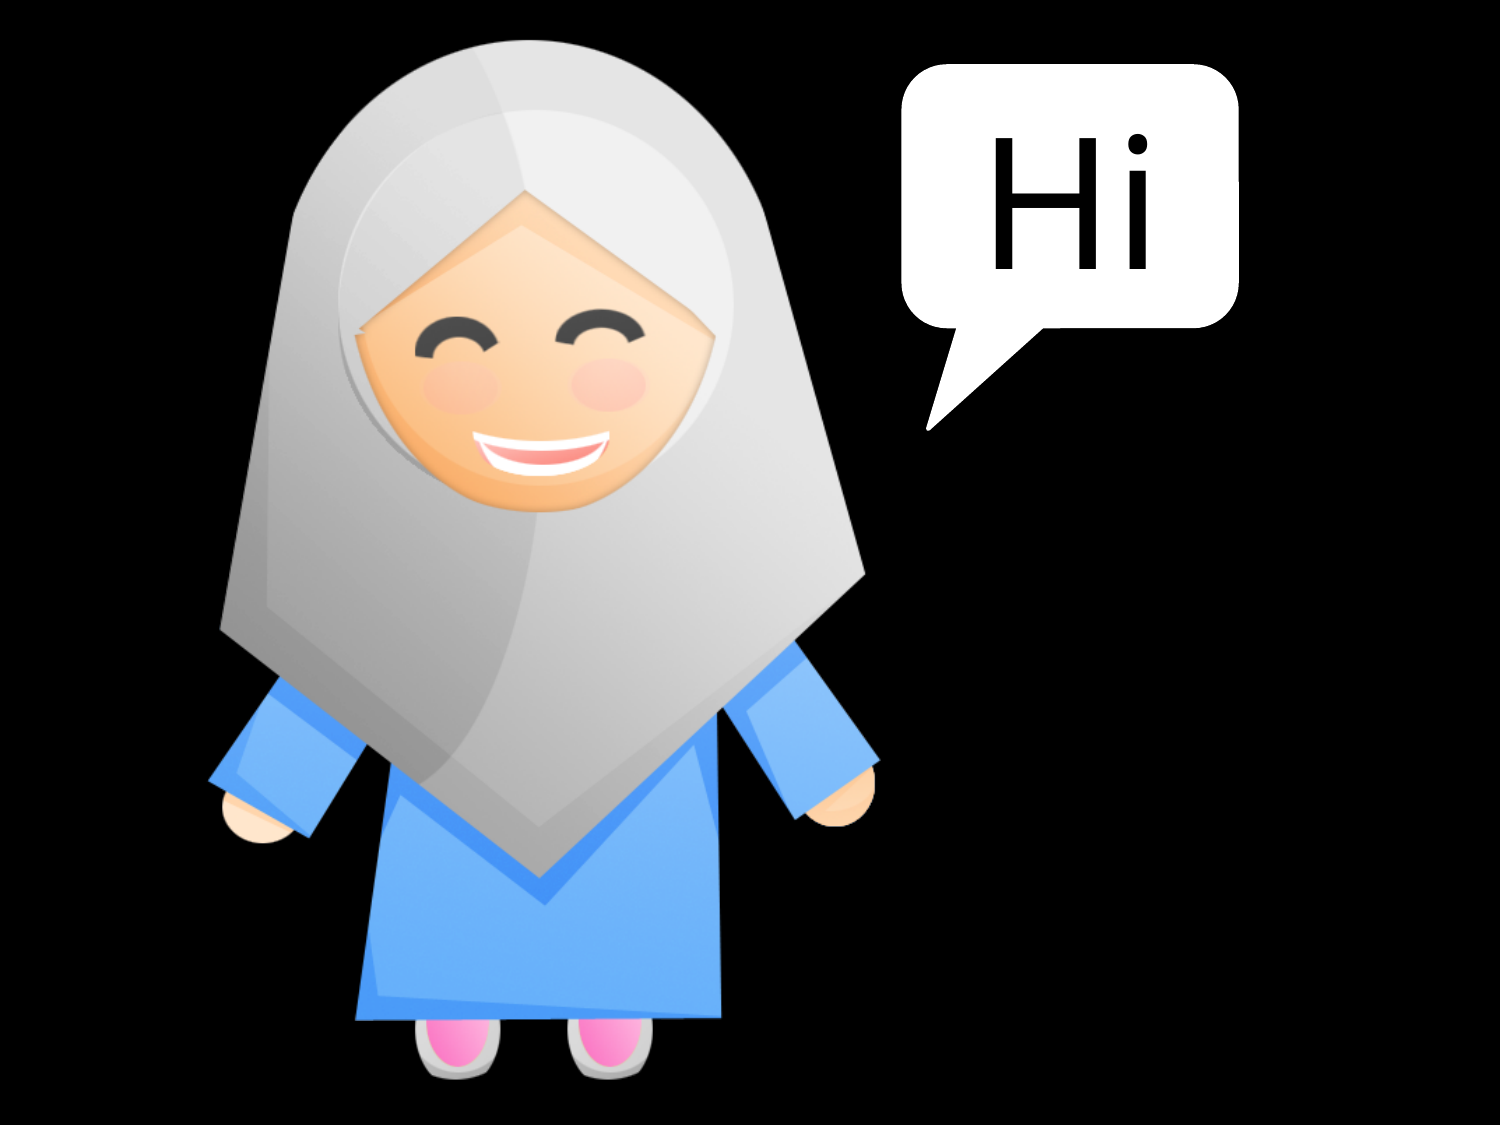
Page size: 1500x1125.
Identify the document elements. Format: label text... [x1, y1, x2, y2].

text_box Hi [936, 64, 1239, 425]
picture [147, 0, 931, 1109]
